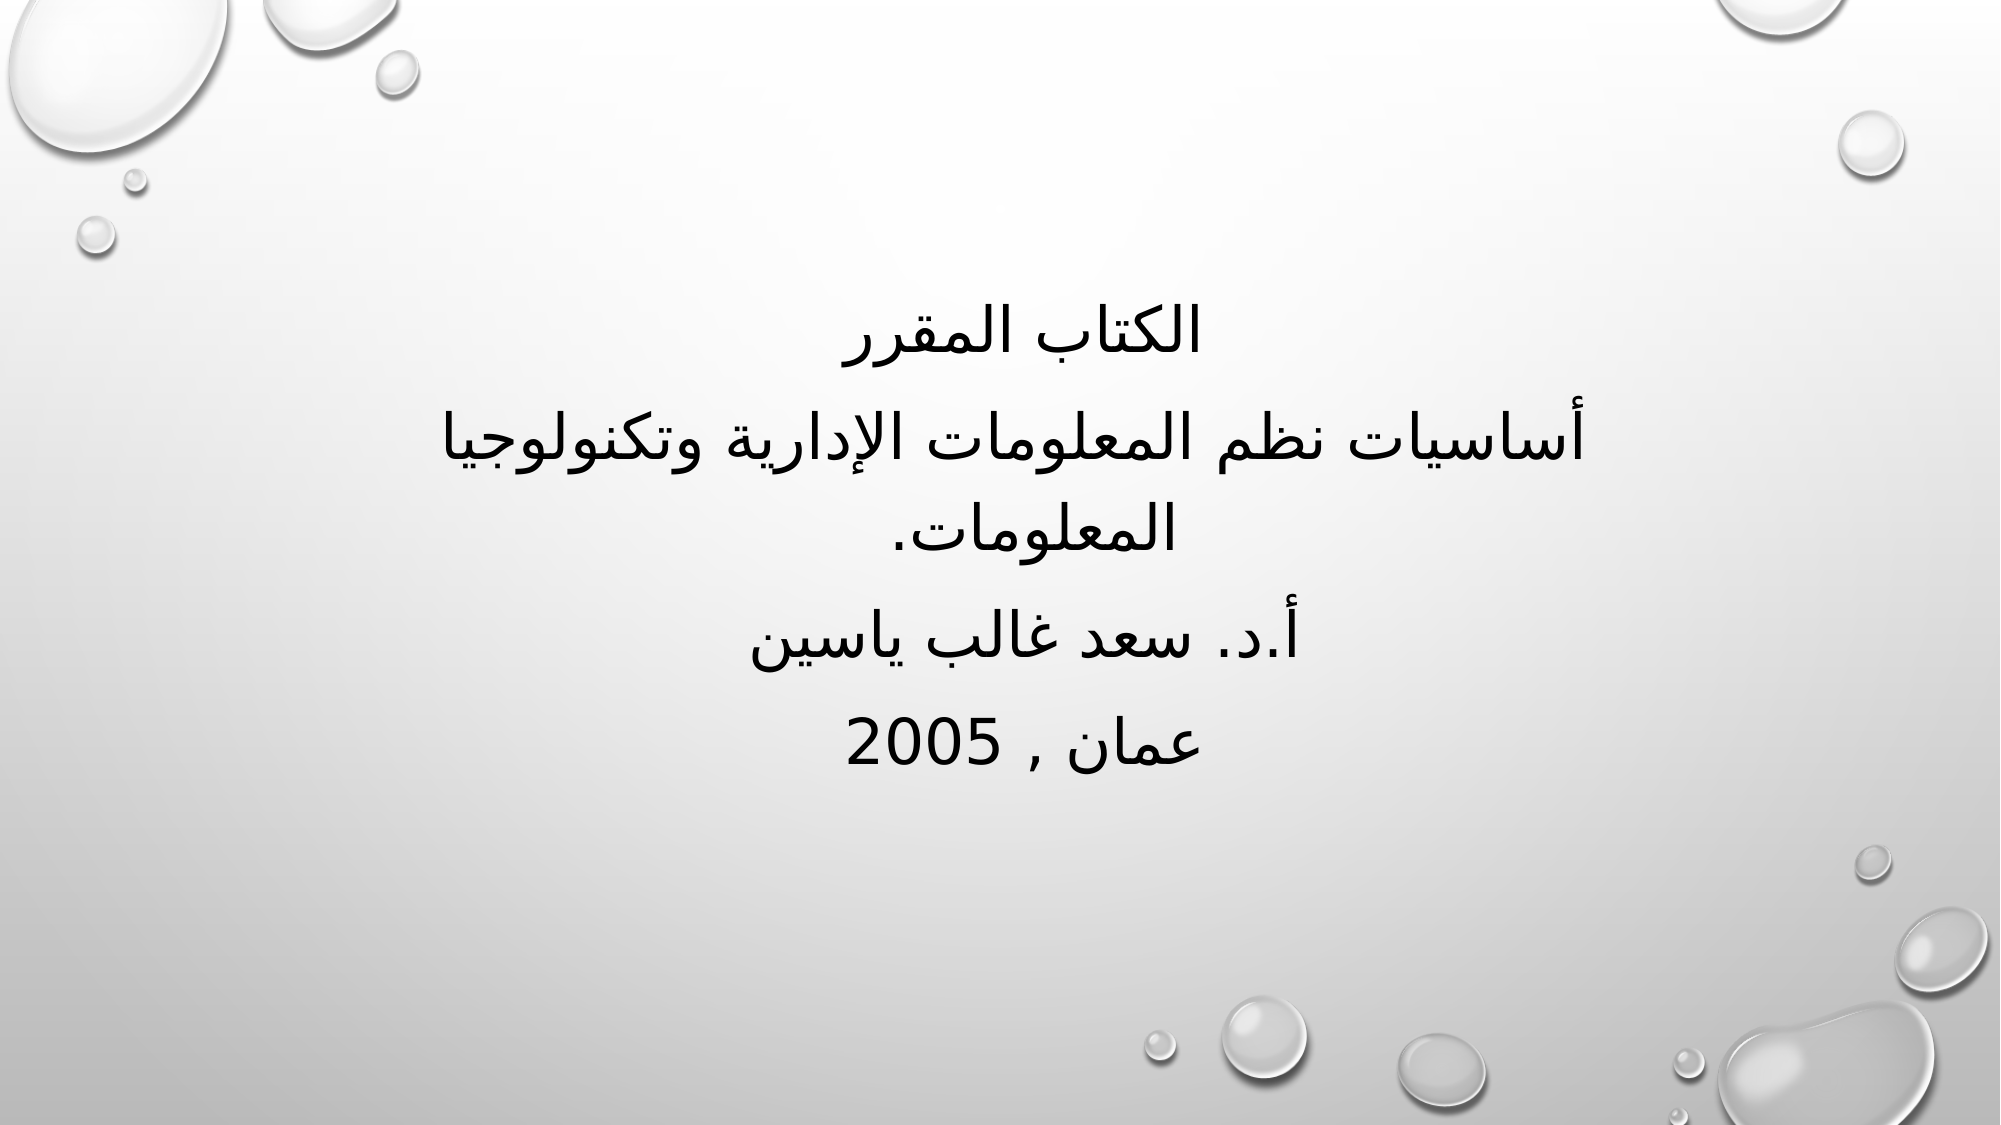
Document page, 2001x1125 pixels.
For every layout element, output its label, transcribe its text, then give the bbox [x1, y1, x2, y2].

list الكتاب المقرر أساسيات نظم المعلومات الإدارية وتكنولوجيا المعلومات. أ.د. سعد غالب ياسين عمان , 2005 [403, 266, 1646, 788]
picture [0, 0, 2000, 1125]
